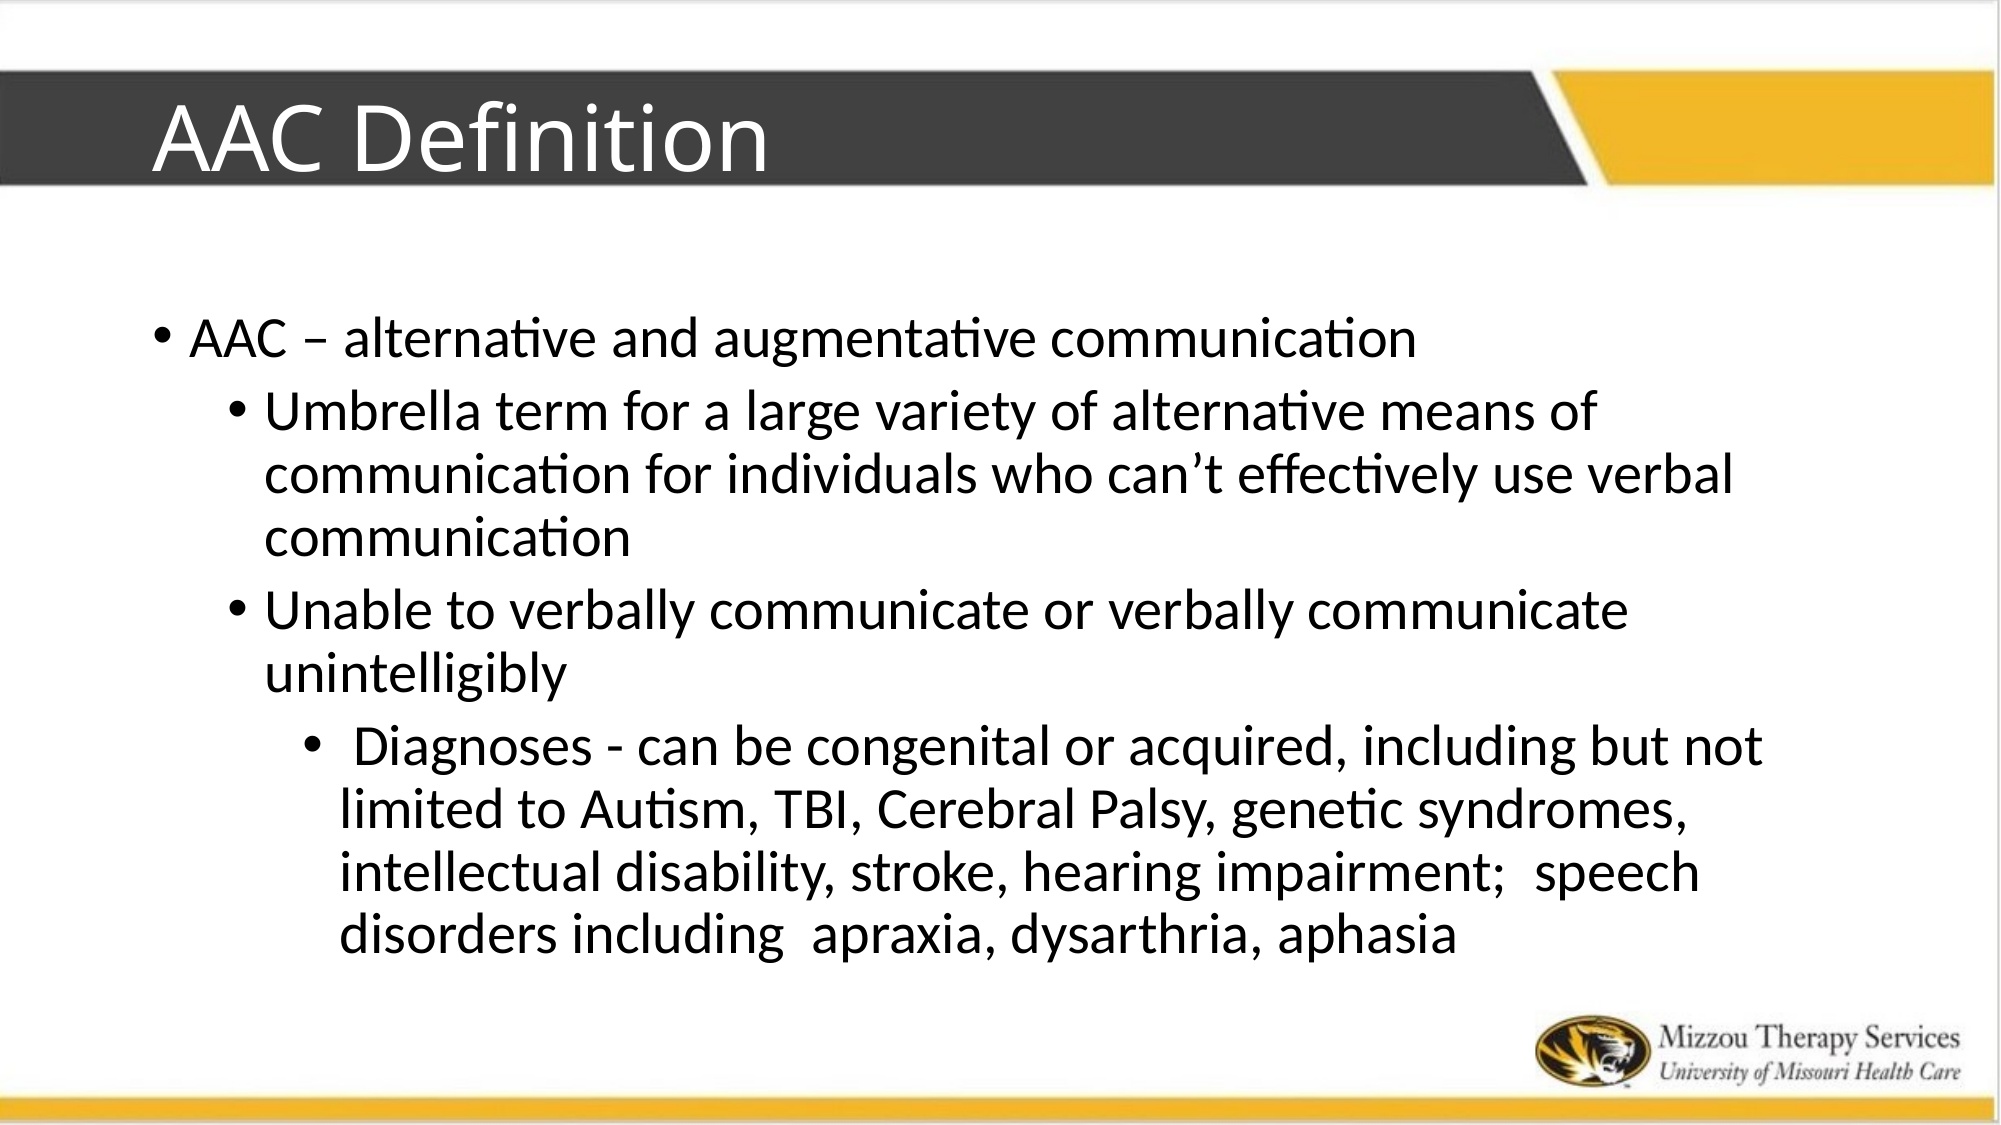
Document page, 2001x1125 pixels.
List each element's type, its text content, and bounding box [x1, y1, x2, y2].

list AAC – alternative and augmentative communication Umbrella term for a large variety of alternative means of communication for individuals who can’t effectively use verbal communication Unable to verbally communicate or verbally communicate unintelligibly Diagnoses - can be congenital or acquired, including but not limited to Autism, TBI, Cerebral Palsy, genetic syndromes, intellectual disability, stroke, hearing impairment; speech disorders including apraxia, dysarthria, aphasia [137, 299, 1863, 1014]
title AAC Definition [137, 33, 1863, 251]
picture [0, 0, 2001, 1125]
